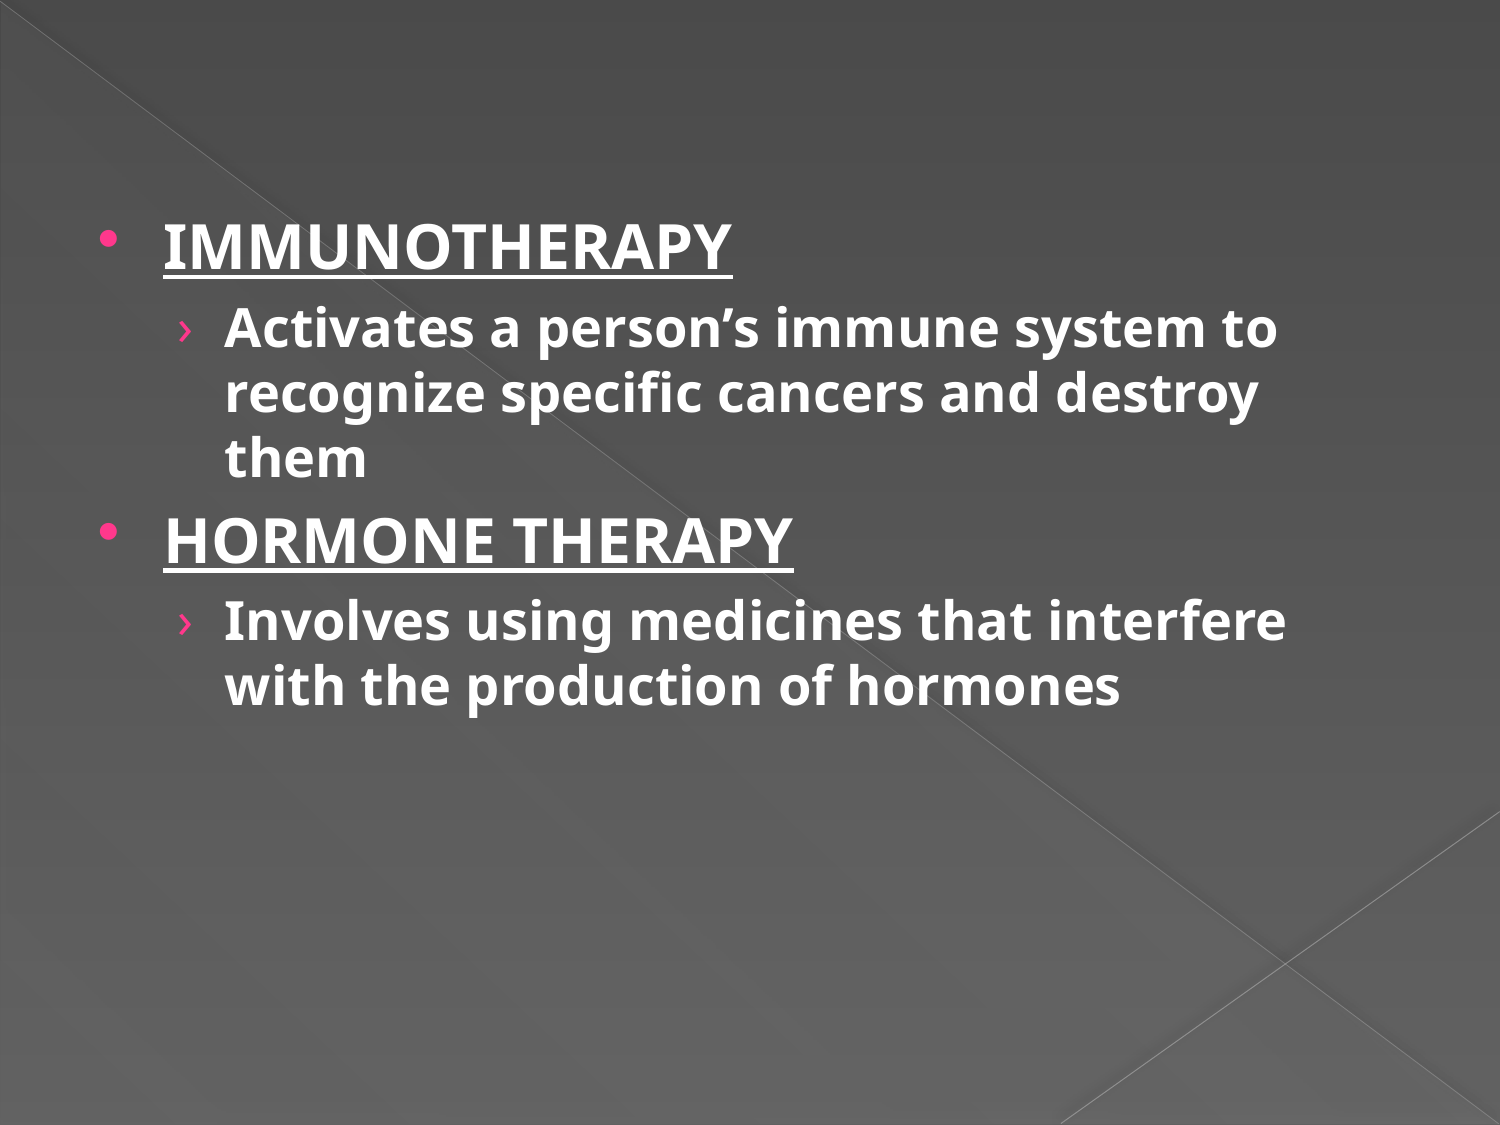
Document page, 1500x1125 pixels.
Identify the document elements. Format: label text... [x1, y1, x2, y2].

list IMMUNOTHERAPY Activates a person’s immune system to recognize specific cancers and destroy them HORMONE THERAPY Involves using medicines that interfere with the production of hormones [75, 200, 1425, 1059]
